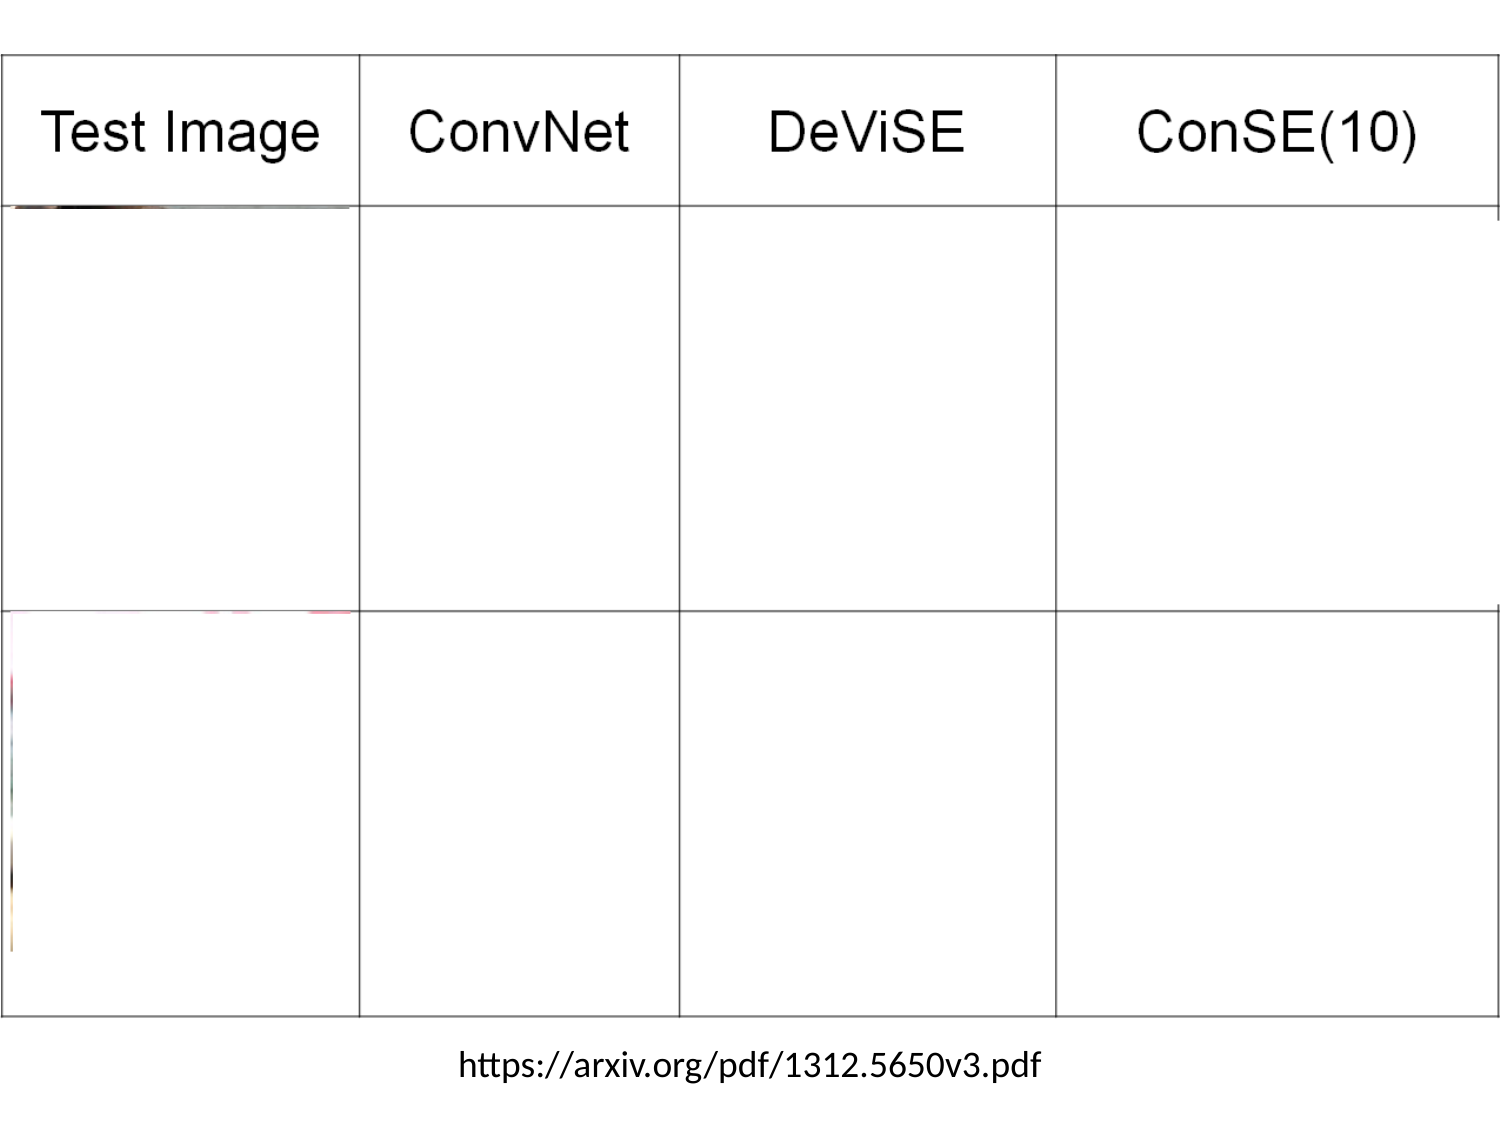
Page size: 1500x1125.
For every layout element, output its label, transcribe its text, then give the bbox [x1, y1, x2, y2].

picture [0, 54, 1500, 1033]
text_box https://arxiv.org/pdf/1312.5650v3.pdf [443, 1033, 1057, 1093]
